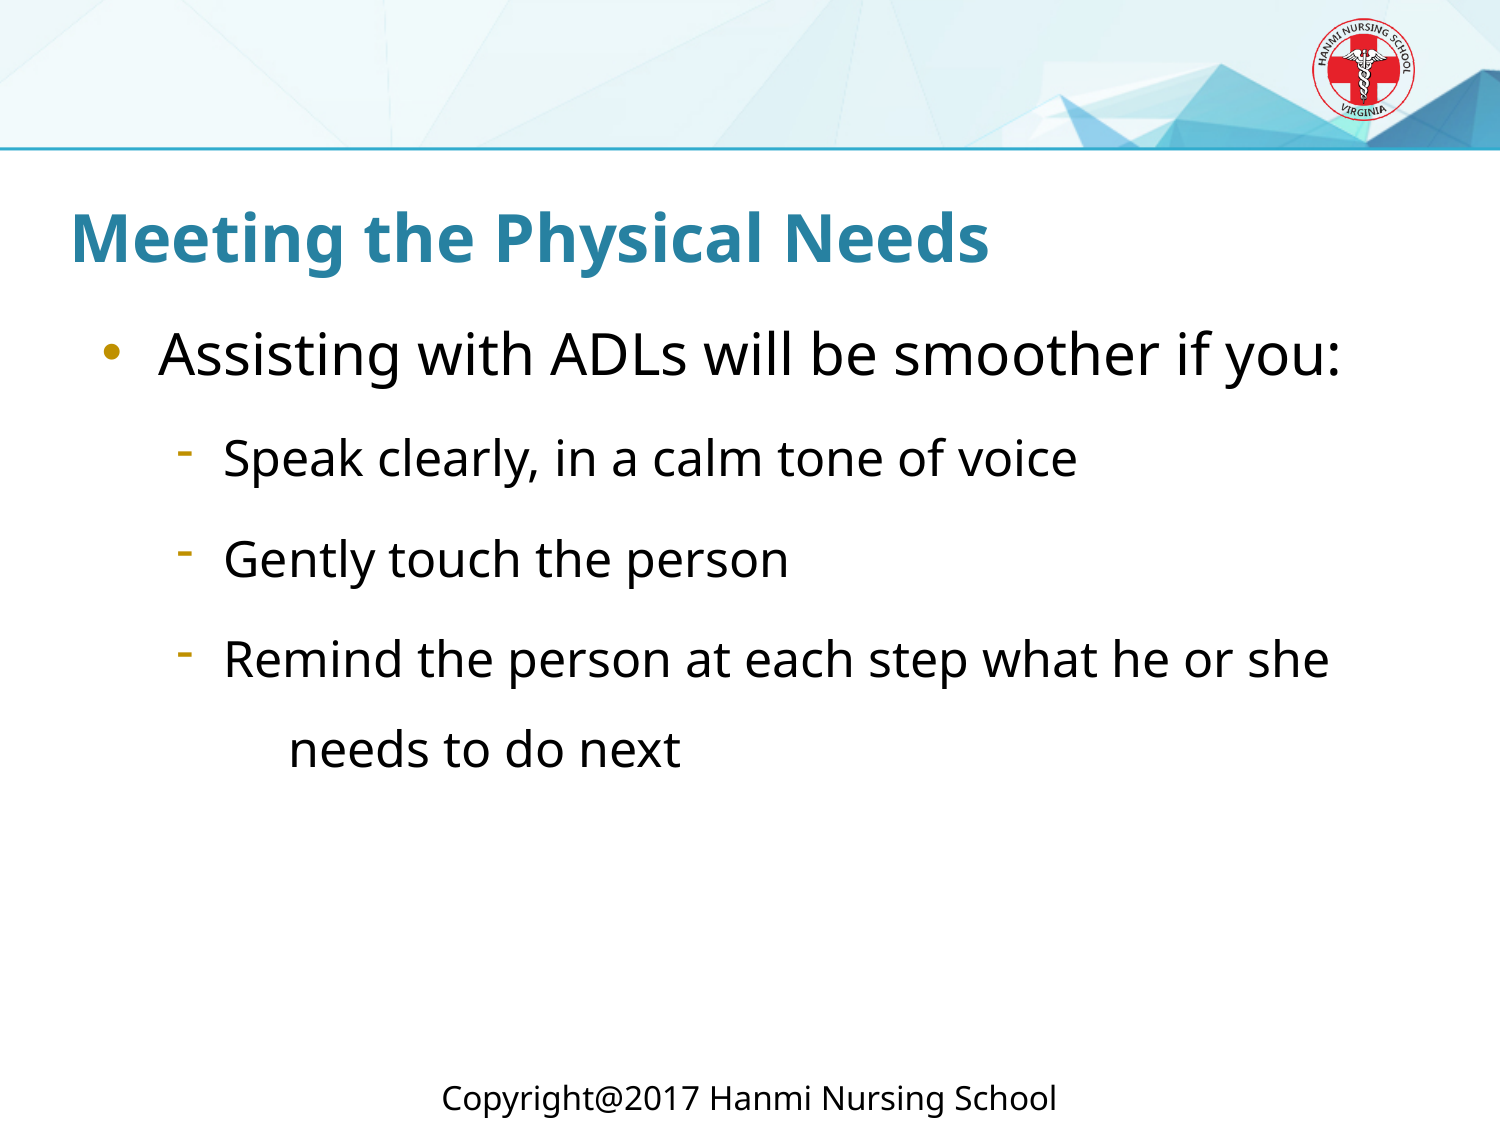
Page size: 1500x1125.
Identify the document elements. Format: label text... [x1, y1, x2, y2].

picture [0, 0, 1500, 1069]
text_box Meeting the Physical Needs [54, 188, 1007, 284]
text_box Assisting with ADLs will be smoother if you: Speak clearly, in a calm tone of voice Gently touch the person Remind the person at each step what he or she needs to do next [86, 322, 1398, 848]
text_box Copyright@2017 Hanmi Nursing School [0, 1069, 1500, 1125]
